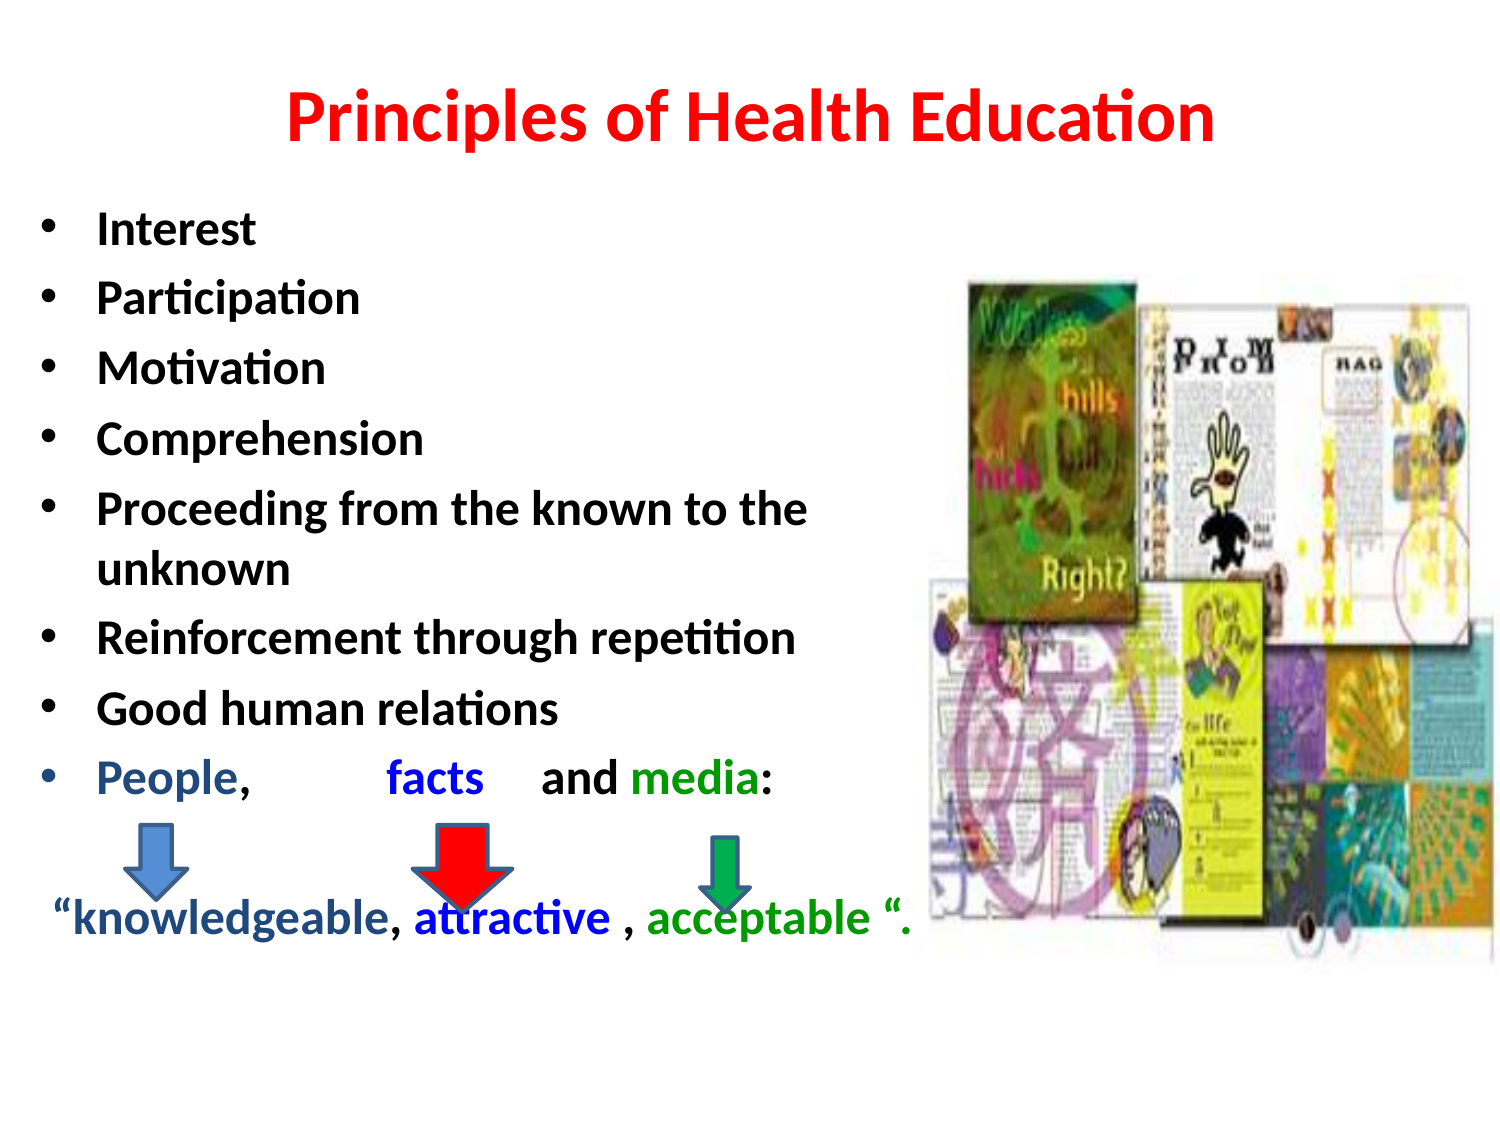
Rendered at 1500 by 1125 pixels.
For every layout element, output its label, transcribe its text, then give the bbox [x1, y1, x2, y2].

list Interest Participation Motivation Comprehension Proceeding from the known to the unknown Reinforcement through repetition Good human relations People, facts and media: “knowledgeable, attractive , acceptable “. [24, 187, 963, 1088]
text_box [698, 835, 752, 915]
title Principles of Health Education [37, 35, 1468, 188]
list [912, 274, 1500, 976]
text_box [123, 822, 190, 903]
text_box [410, 822, 515, 915]
